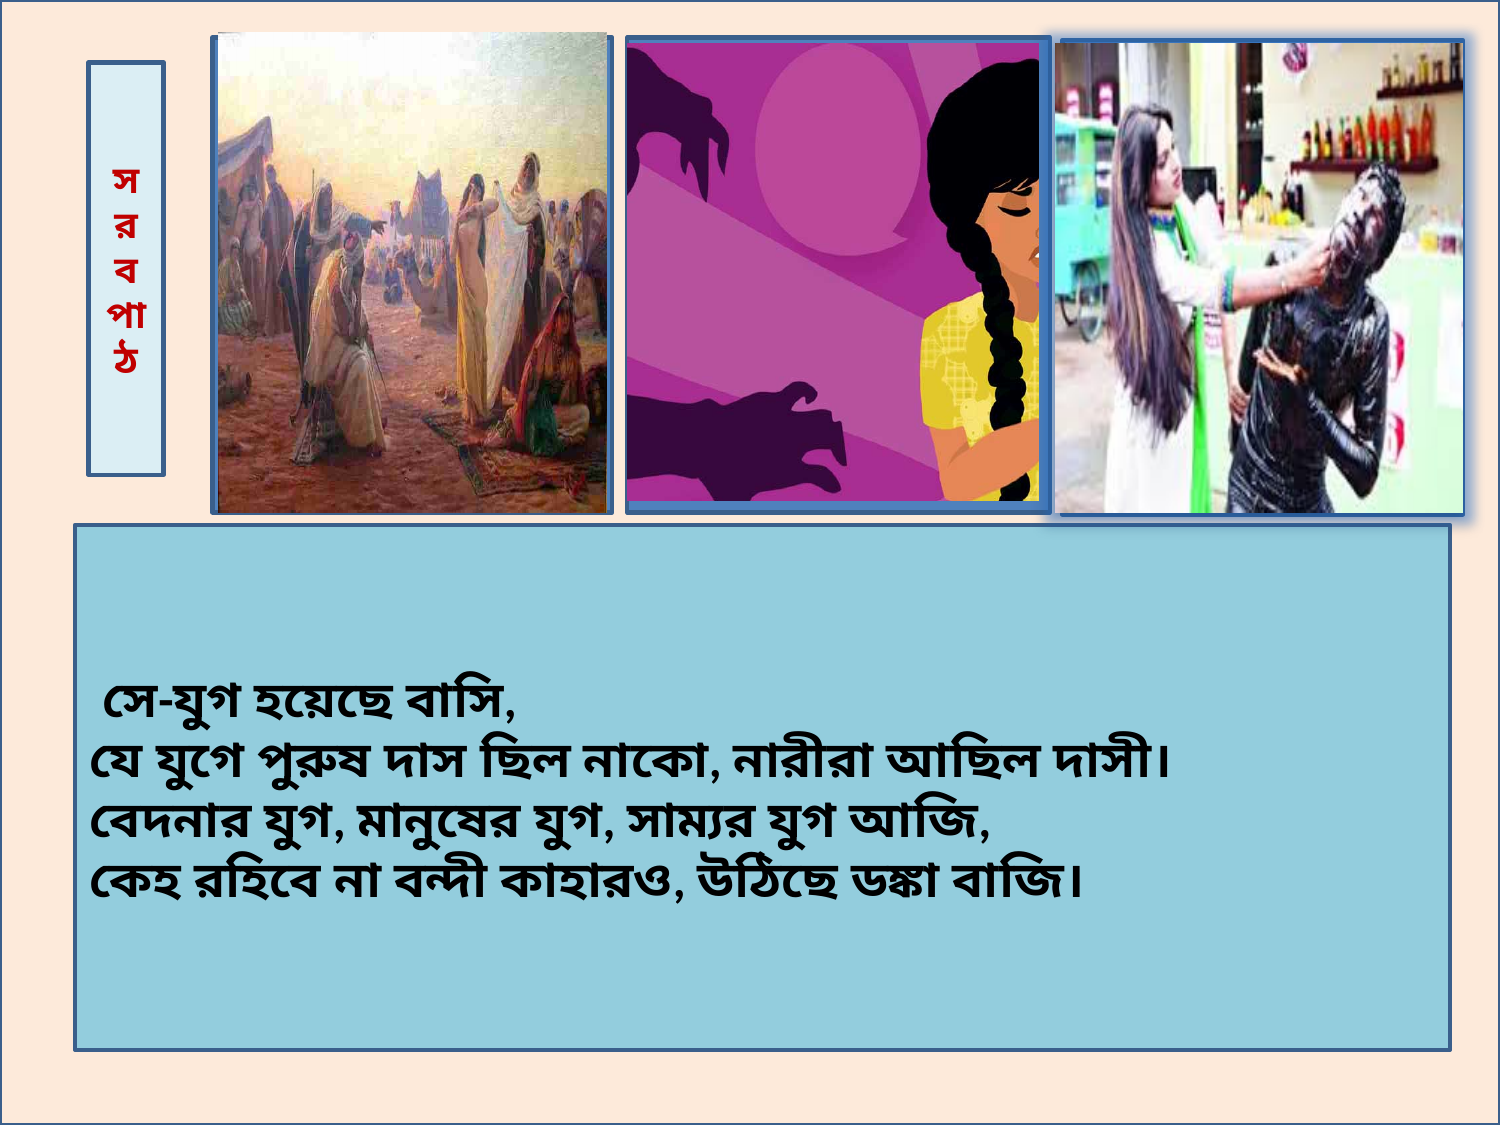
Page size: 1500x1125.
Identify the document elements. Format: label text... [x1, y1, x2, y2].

picture [1055, 42, 1463, 513]
text_box সরব পাঠ [86, 60, 166, 477]
picture [626, 42, 1039, 502]
text_box [625, 506, 1036, 515]
text_box [625, 35, 1038, 42]
text_box [0, 0, 1500, 1125]
picture [218, 32, 607, 513]
text_box সে-যুগ হয়েছে বাসি, যে যুগে পুরুষ দাস ছিল নাকো, নারীরা আছিল দাসী। বেদনার যুগ, মানুষের যুগ, সাম্যর যুগ আজি, কেহ রহিবে না বন্দী কাহারও, উঠিছে ডঙ্কা বাজি। [73, 523, 1452, 1052]
text_box [609, 35, 614, 515]
text_box [210, 35, 214, 515]
